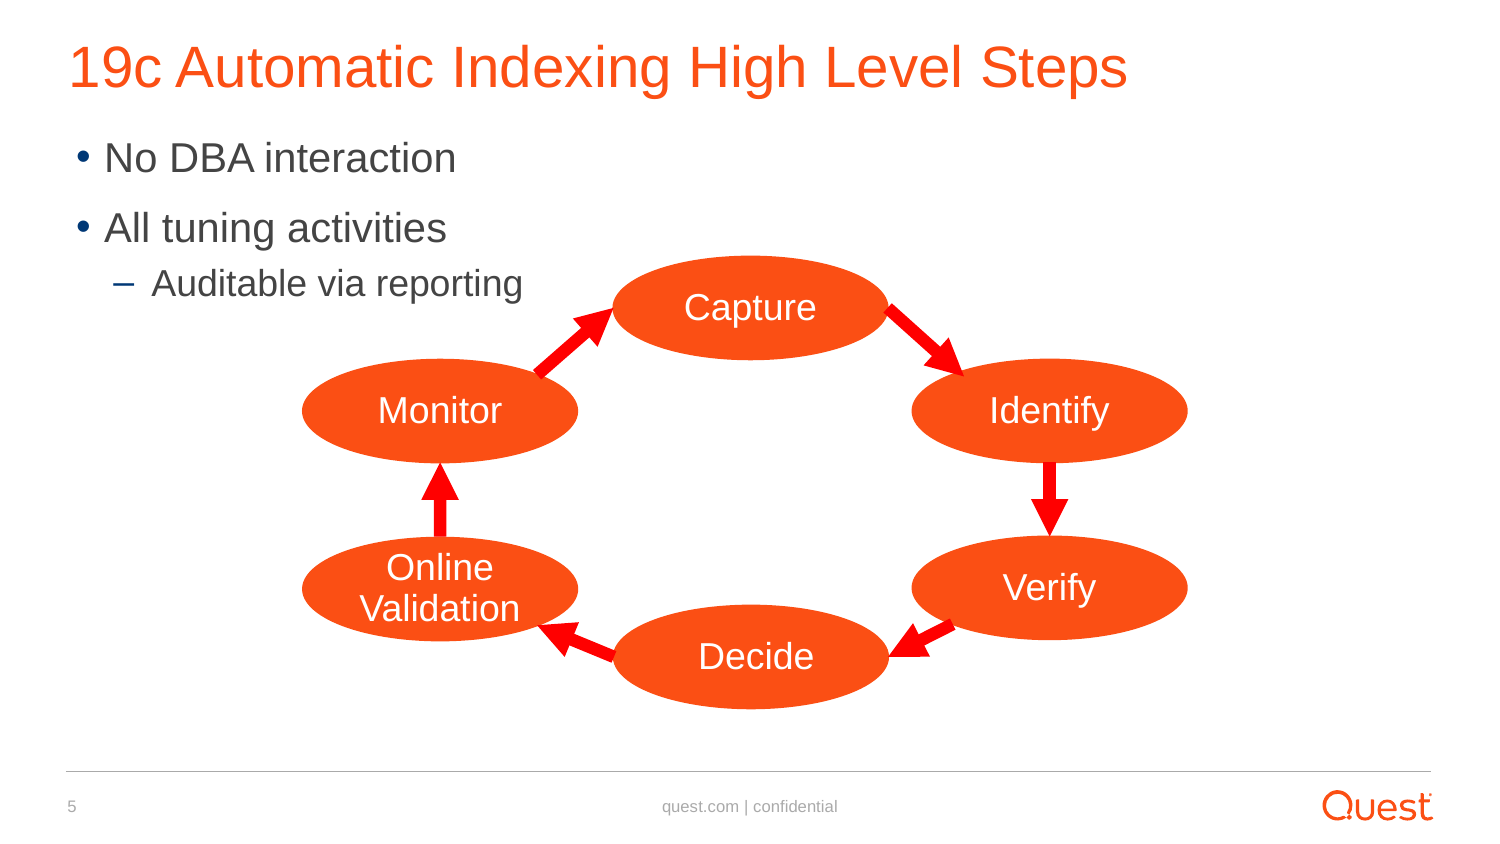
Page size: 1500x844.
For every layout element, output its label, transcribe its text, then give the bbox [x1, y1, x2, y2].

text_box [303, 256, 1187, 709]
list No DBA interaction All tuning activities Auditable via reporting [61, 128, 1424, 314]
title 19c Automatic Indexing High Level Steps [68, 31, 1432, 107]
